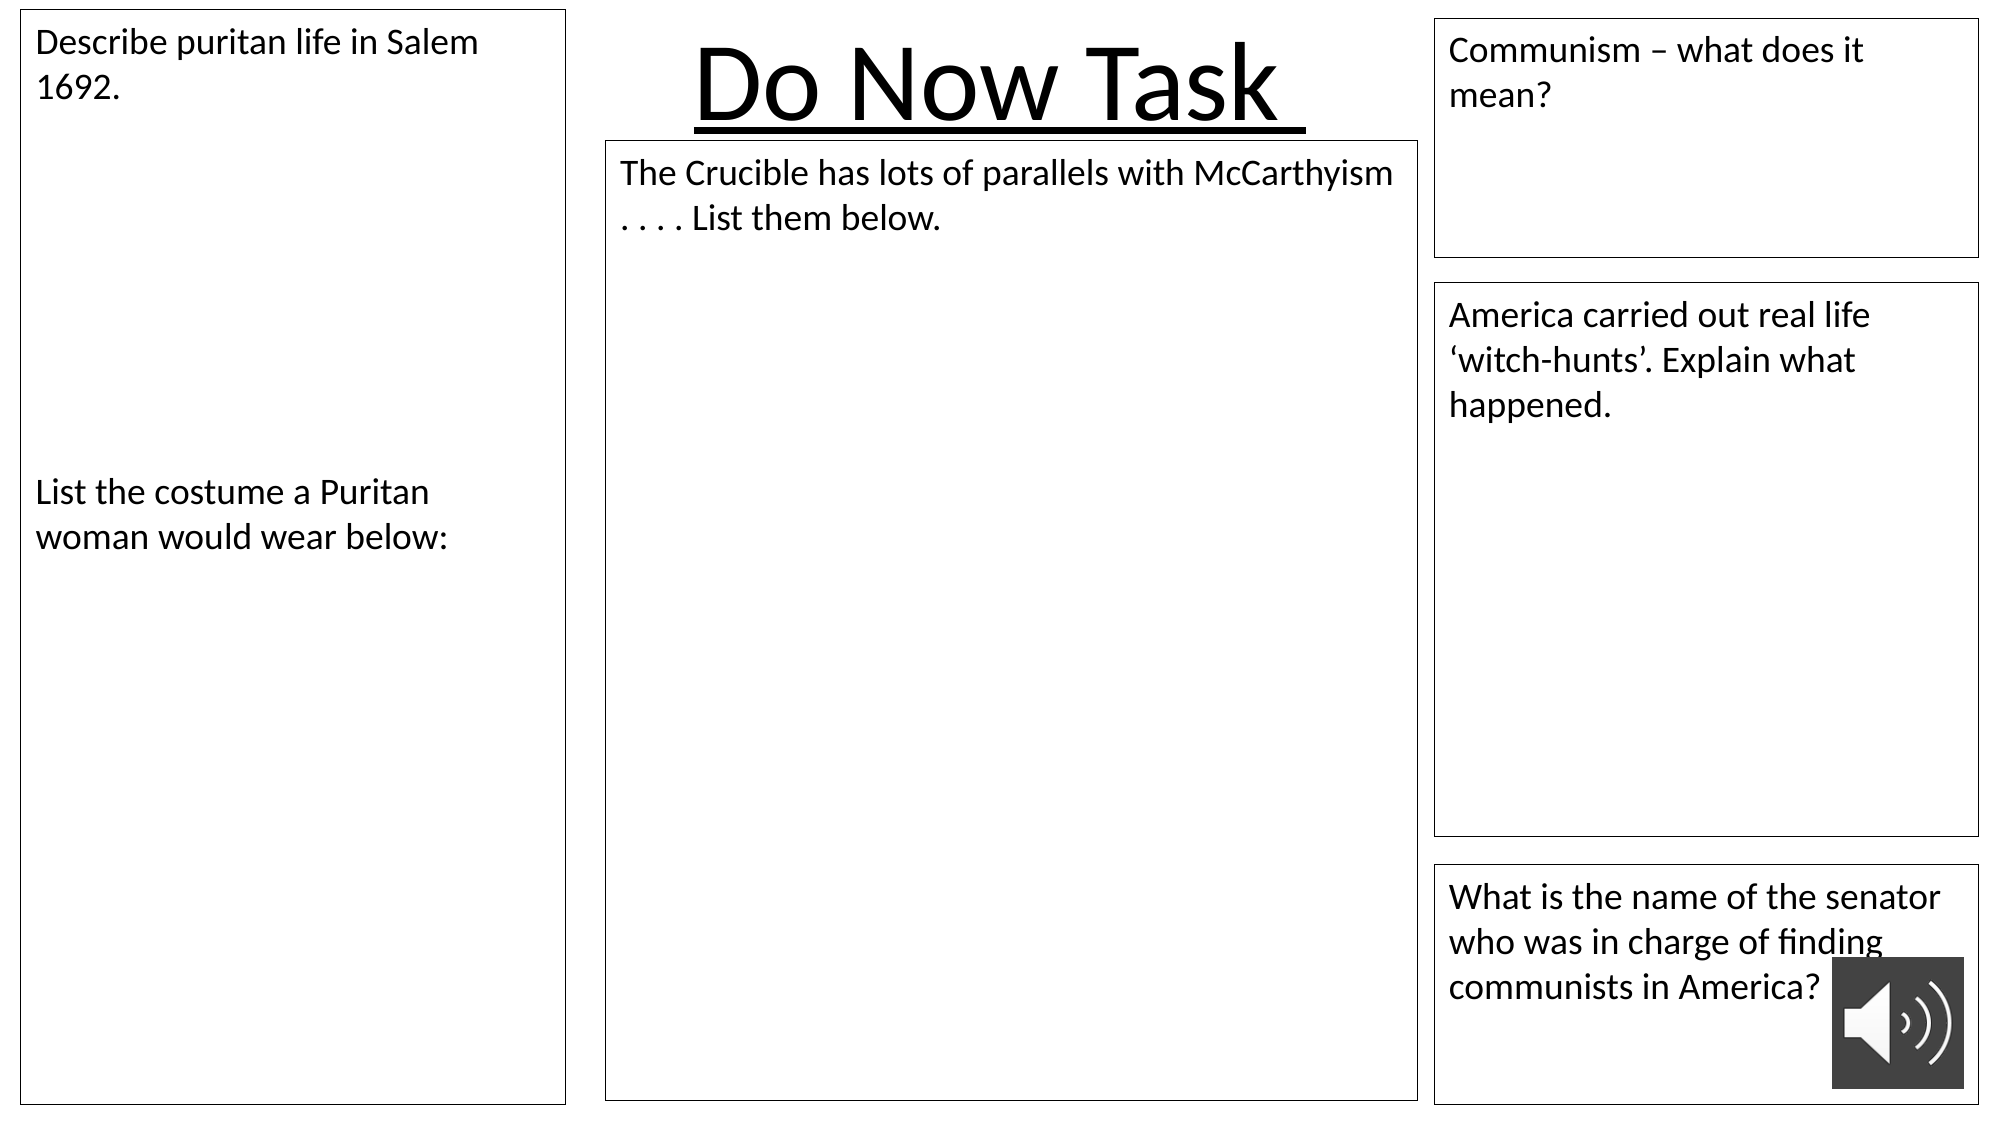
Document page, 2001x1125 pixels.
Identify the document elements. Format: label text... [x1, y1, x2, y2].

picture [1831, 956, 1965, 1090]
text_box America carried out real life ‘witch-hunts’. Explain what happened. [1434, 282, 1979, 837]
text_box Communism – what does it mean? [1434, 18, 1979, 258]
text_box Describe puritan life in Salem 1692. List the costume a Puritan woman would wear below: [20, 9, 566, 1105]
text_box What is the name of the senator who was in charge of finding communists in America? [1434, 864, 1979, 1105]
text_box The Crucible has lots of parallels with McCarthyism . . . . List them below. [605, 140, 1418, 1101]
text_box Do Now Task [678, 0, 1322, 140]
